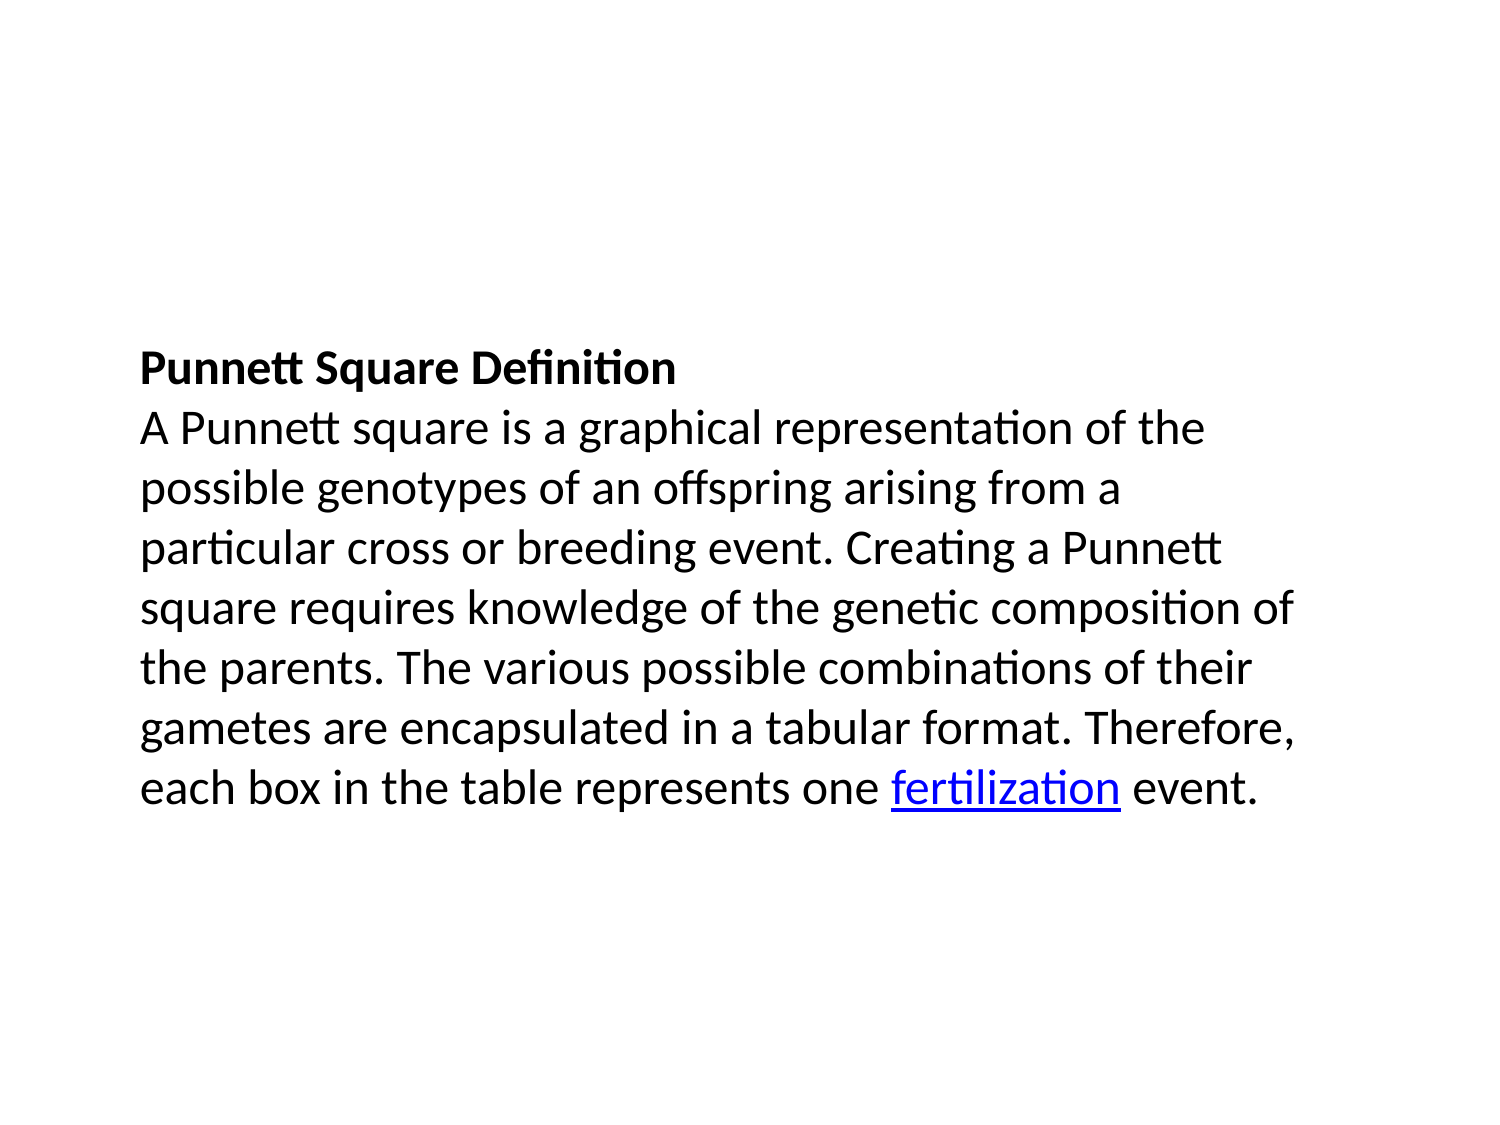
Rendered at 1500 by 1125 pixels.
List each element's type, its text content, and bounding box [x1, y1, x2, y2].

text_box Punnett Square Definition A Punnett square is a graphical representation of the possible genotypes of an offspring arising from a particular cross or breeding event. Creating a Punnett square requires knowledge of the genetic composition of the parents. The various possible combinations of their gametes are encapsulated in a tabular format. Therefore, each box in the table represents one fertilization event. [124, 327, 1338, 823]
